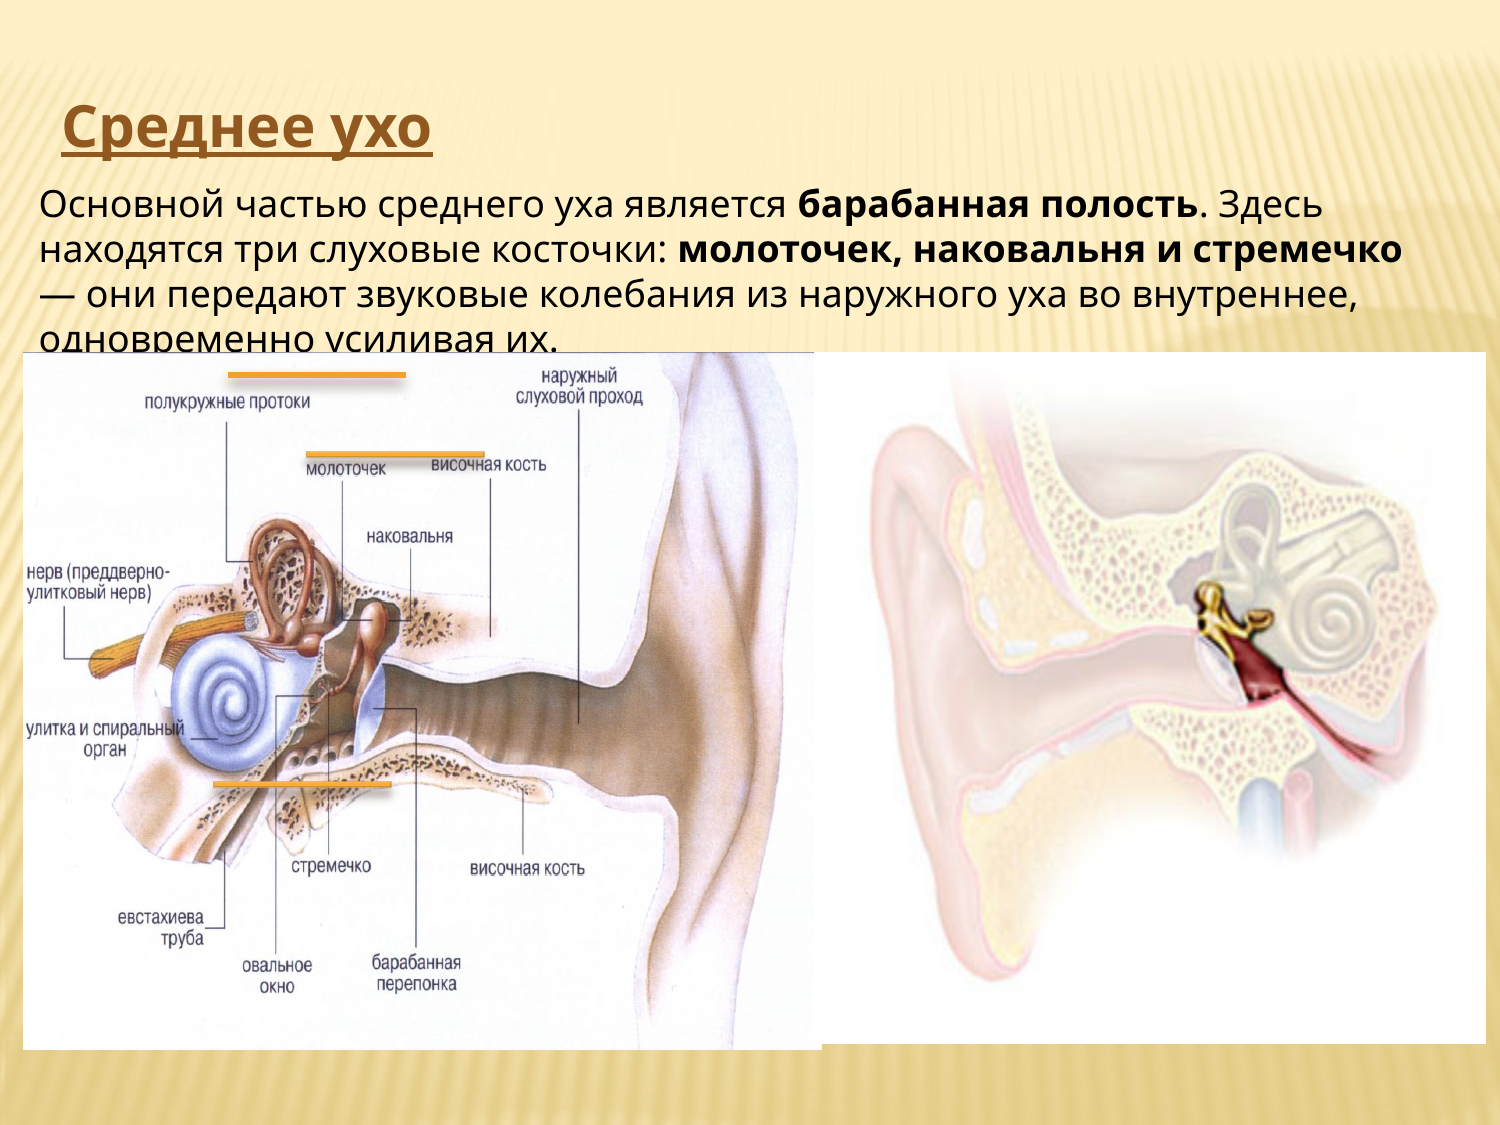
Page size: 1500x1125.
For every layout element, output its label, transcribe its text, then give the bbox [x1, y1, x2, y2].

picture [23, 352, 1486, 1050]
text_box Основной частью среднего уха является барабанная полость. Здесь находятся три слуховые косточки: молоточек, наковальня и стремечко — они передают звуковые колебания из наружного уха во внутреннее, одновременно усиливая их. [23, 172, 1423, 352]
text_box Среднее ухо [46, 82, 448, 167]
